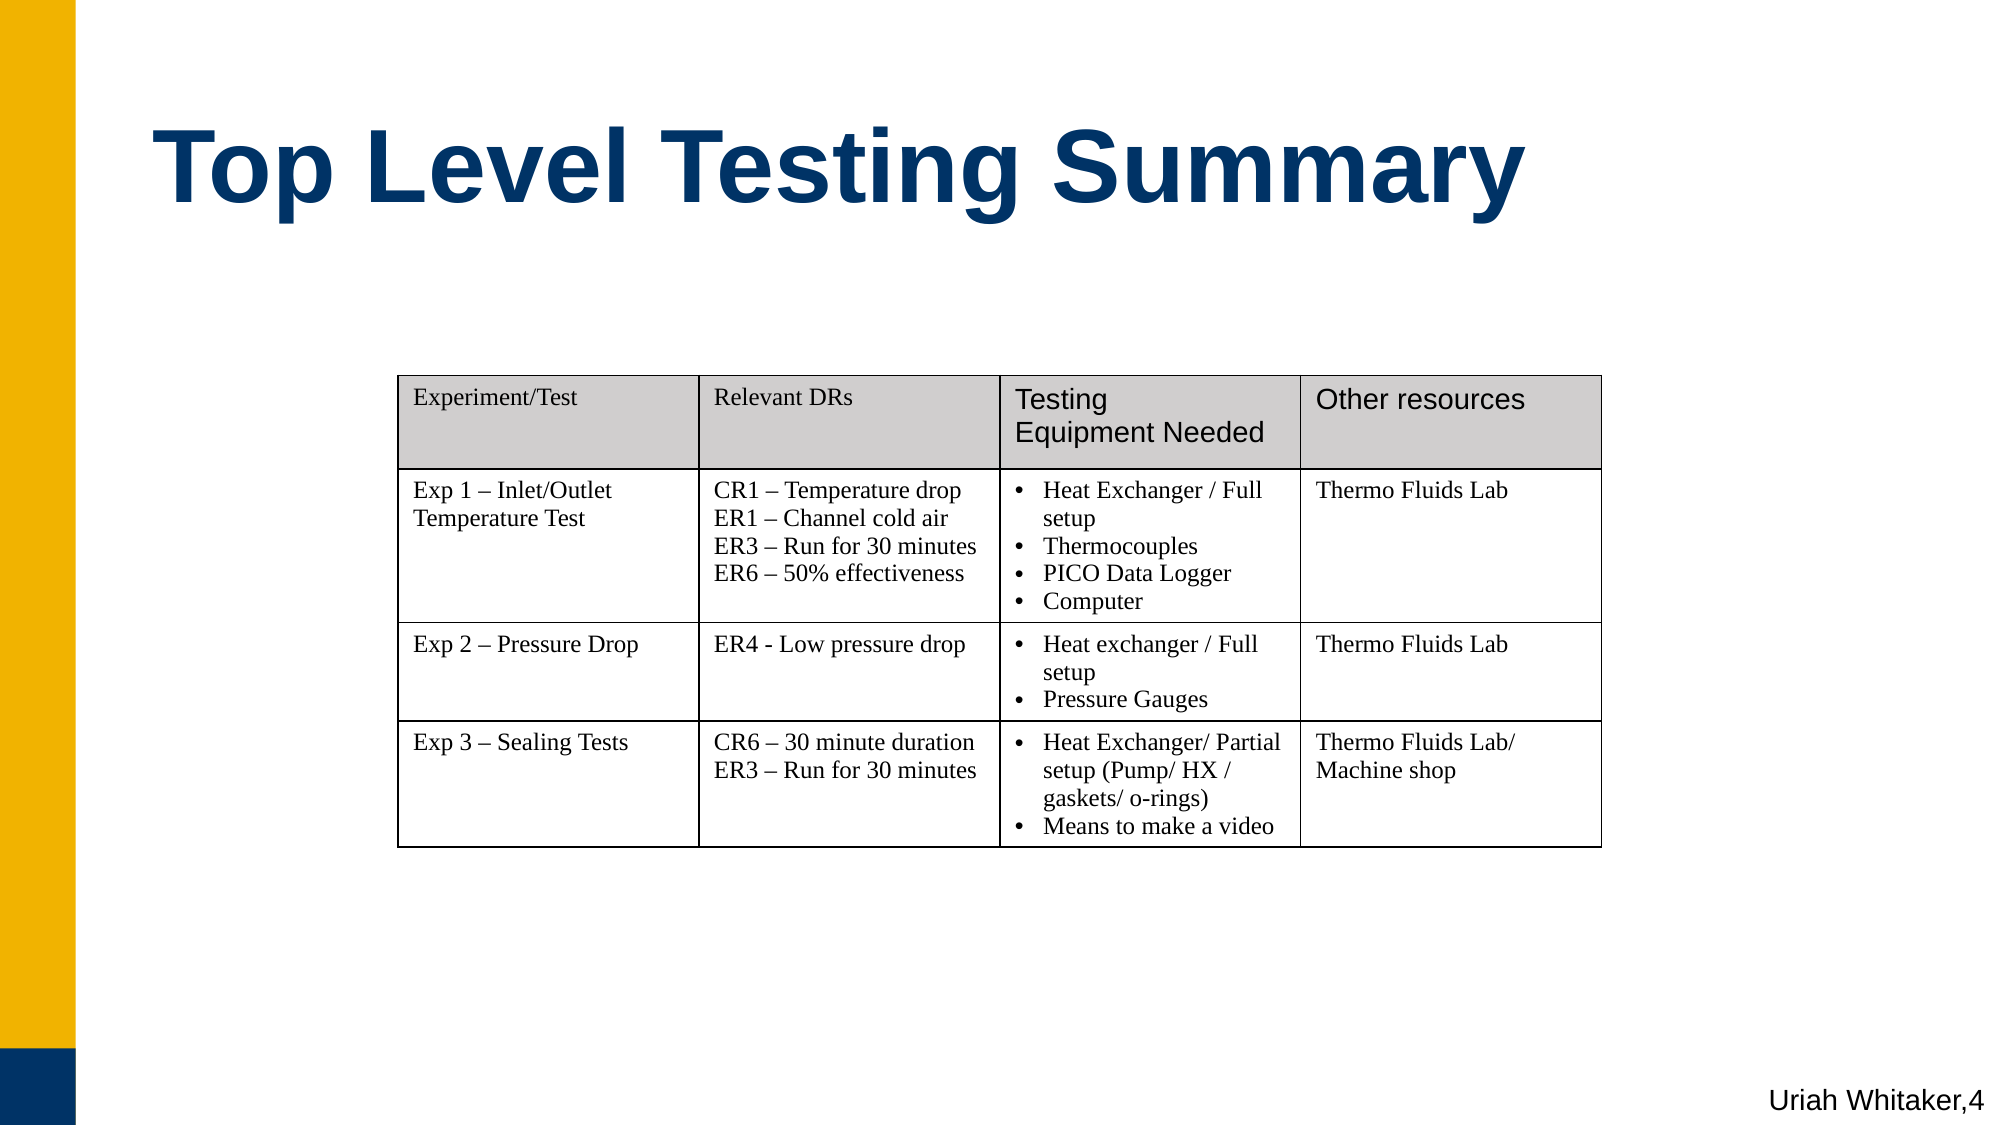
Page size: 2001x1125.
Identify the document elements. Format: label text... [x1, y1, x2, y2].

table_cell Exp 1 – Inlet/Outlet Temperature Test [399, 470, 698, 622]
table_cell ER4 - Low pressure drop [700, 623, 999, 720]
table_header Testing Equipment Needed [1001, 376, 1300, 468]
table_cell CR1 – Temperature drop ER1 – Channel cold air ER3 – Run for 30 minutes ER6 – 50% effectiveness [700, 470, 999, 622]
table_cell Exp 2 – Pressure Drop [399, 623, 698, 720]
text_box Uriah Whitaker,4 [1741, 1074, 2000, 1124]
table_cell Heat Exchanger / Full setup Thermocouples PICO Data Logger Computer [1001, 470, 1300, 622]
table_cell CR6 – 30 minute duration ER3 – Run for 30 minutes [700, 722, 999, 846]
title Top Level Testing Summary [137, 59, 1863, 278]
table_cell Thermo Fluids Lab/ Machine shop [1301, 722, 1601, 846]
table_cell Thermo Fluids Lab [1301, 623, 1601, 720]
table_header Relevant DRs [700, 376, 999, 468]
table_cell Thermo Fluids Lab [1301, 470, 1601, 622]
table_cell Heat exchanger / Full setup Pressure Gauges [1001, 623, 1300, 720]
table_header Other resources [1301, 376, 1601, 468]
table_header Experiment/Test [399, 376, 698, 468]
table_cell Heat Exchanger/ Partial setup (Pump/ HX / gaskets/ o-rings) Means to make a video [1001, 722, 1300, 846]
table_cell Exp 3 – Sealing Tests [399, 722, 698, 846]
